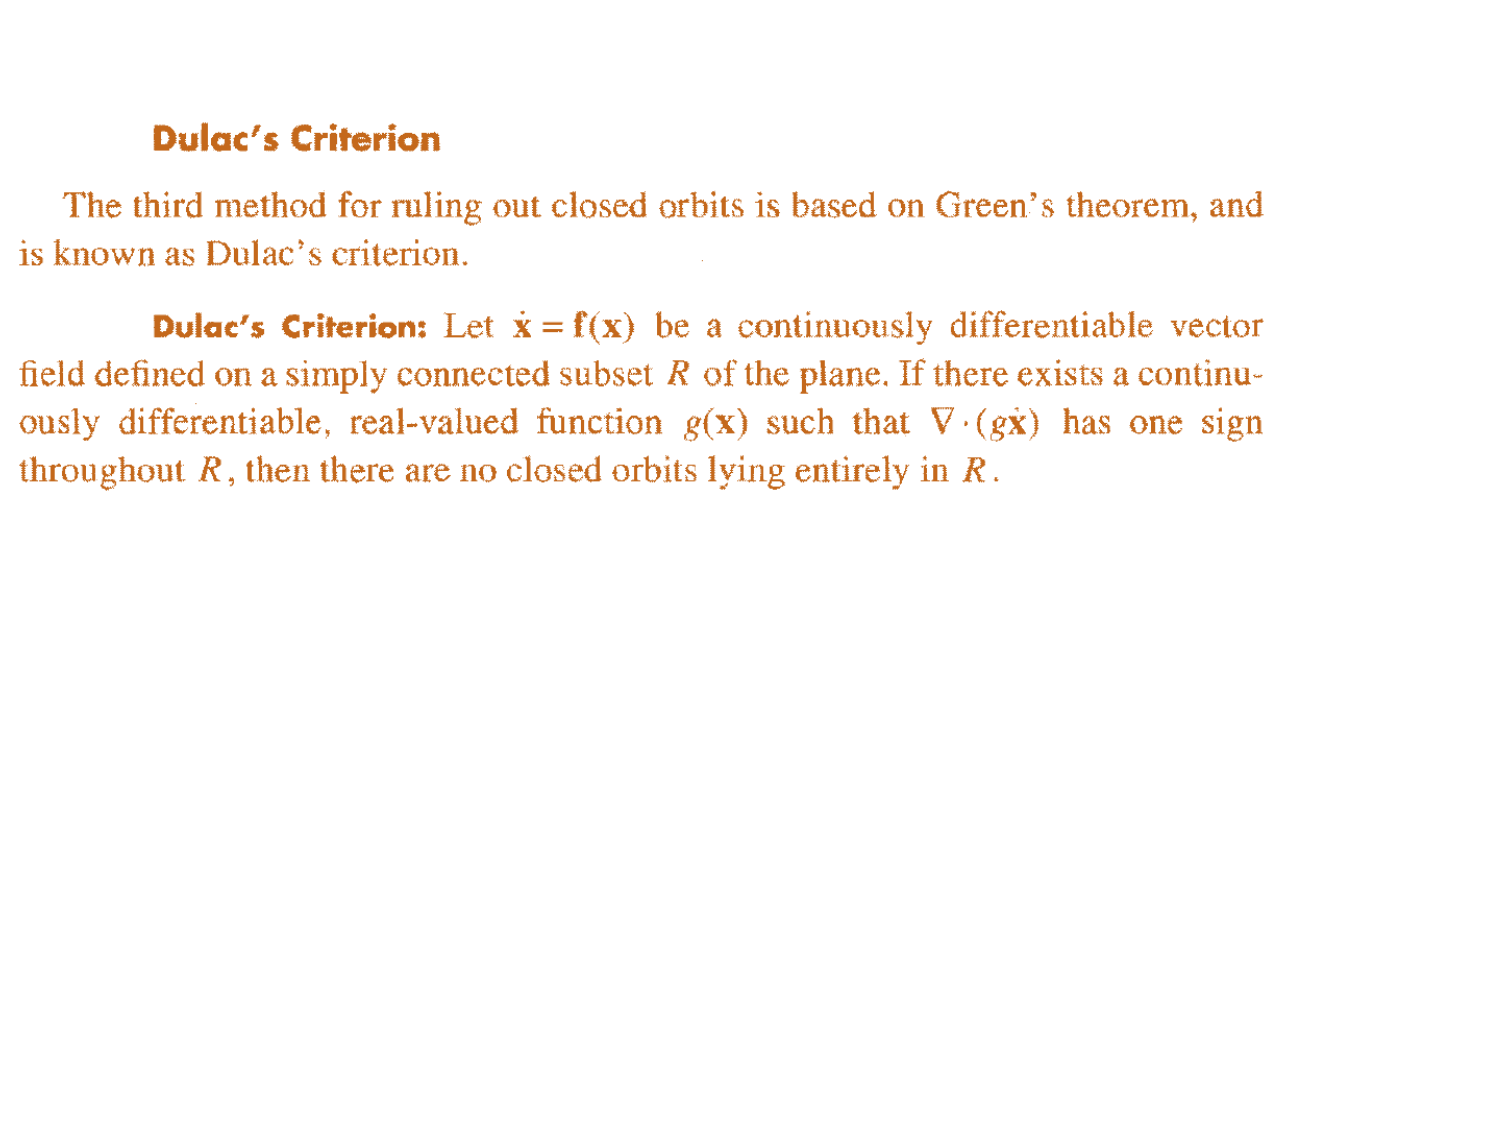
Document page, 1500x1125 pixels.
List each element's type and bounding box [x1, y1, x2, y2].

picture [12, 112, 1275, 497]
